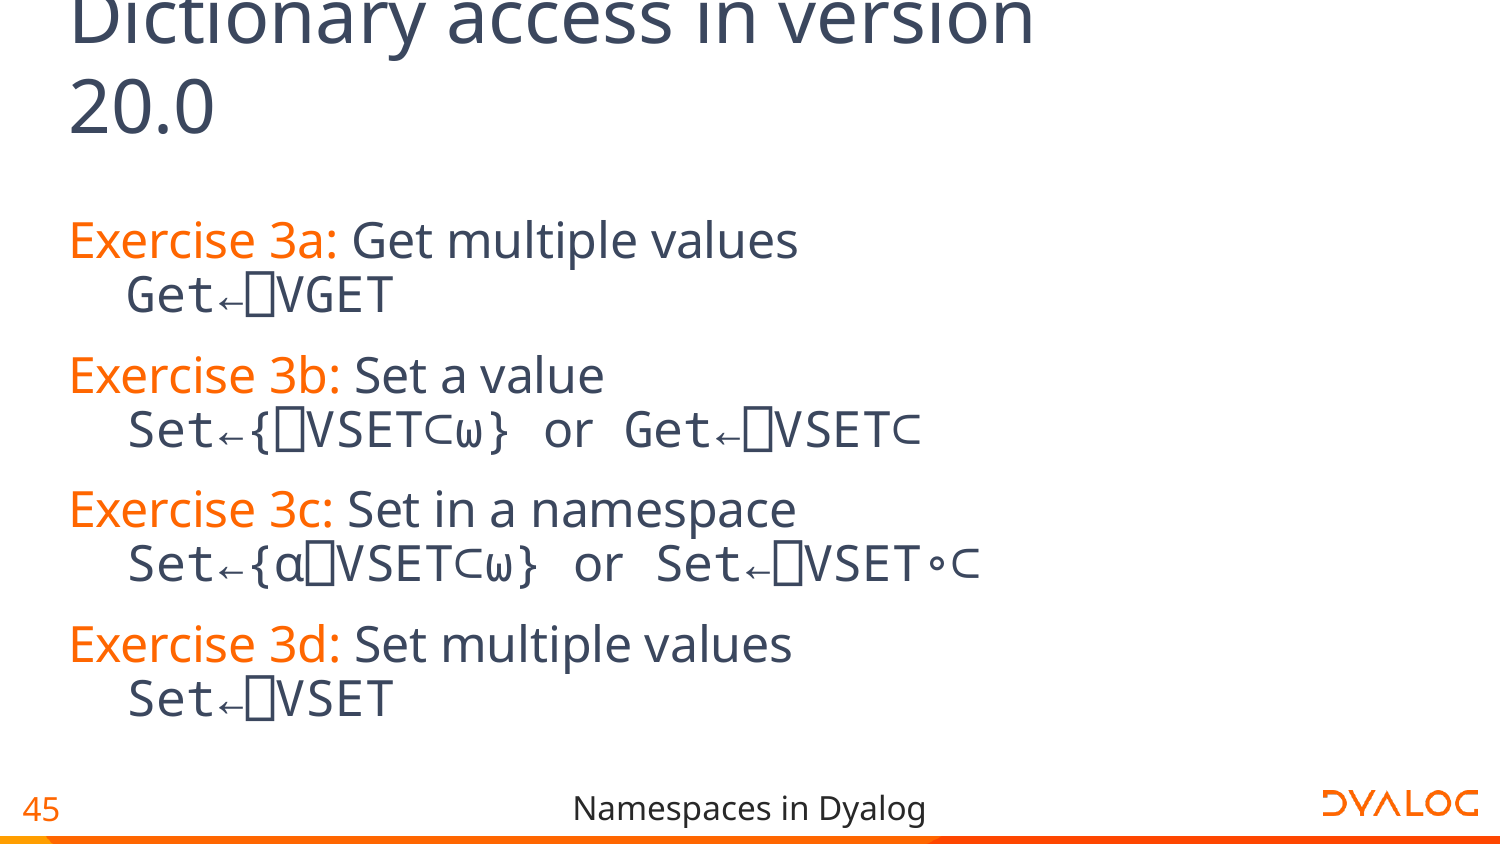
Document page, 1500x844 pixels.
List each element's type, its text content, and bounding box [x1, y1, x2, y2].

picture [1323, 790, 1478, 816]
title Dictionary access in version 20.0 [53, 43, 1203, 157]
picture [0, 836, 1500, 844]
list Exercise 3a: Get multiple values Get←⎕VGET Exercise 3b: Set a value Set←{⎕VSET⊂⍵} or Get←⎕VSET⊂ Exercise 3c: Set in a namespace Set←{⍺⎕VSET⊂⍵} or Set←⎕VSET∘⊂ Exercise 3d: Set multiple values Set←⎕VSET [53, 207, 1453, 740]
